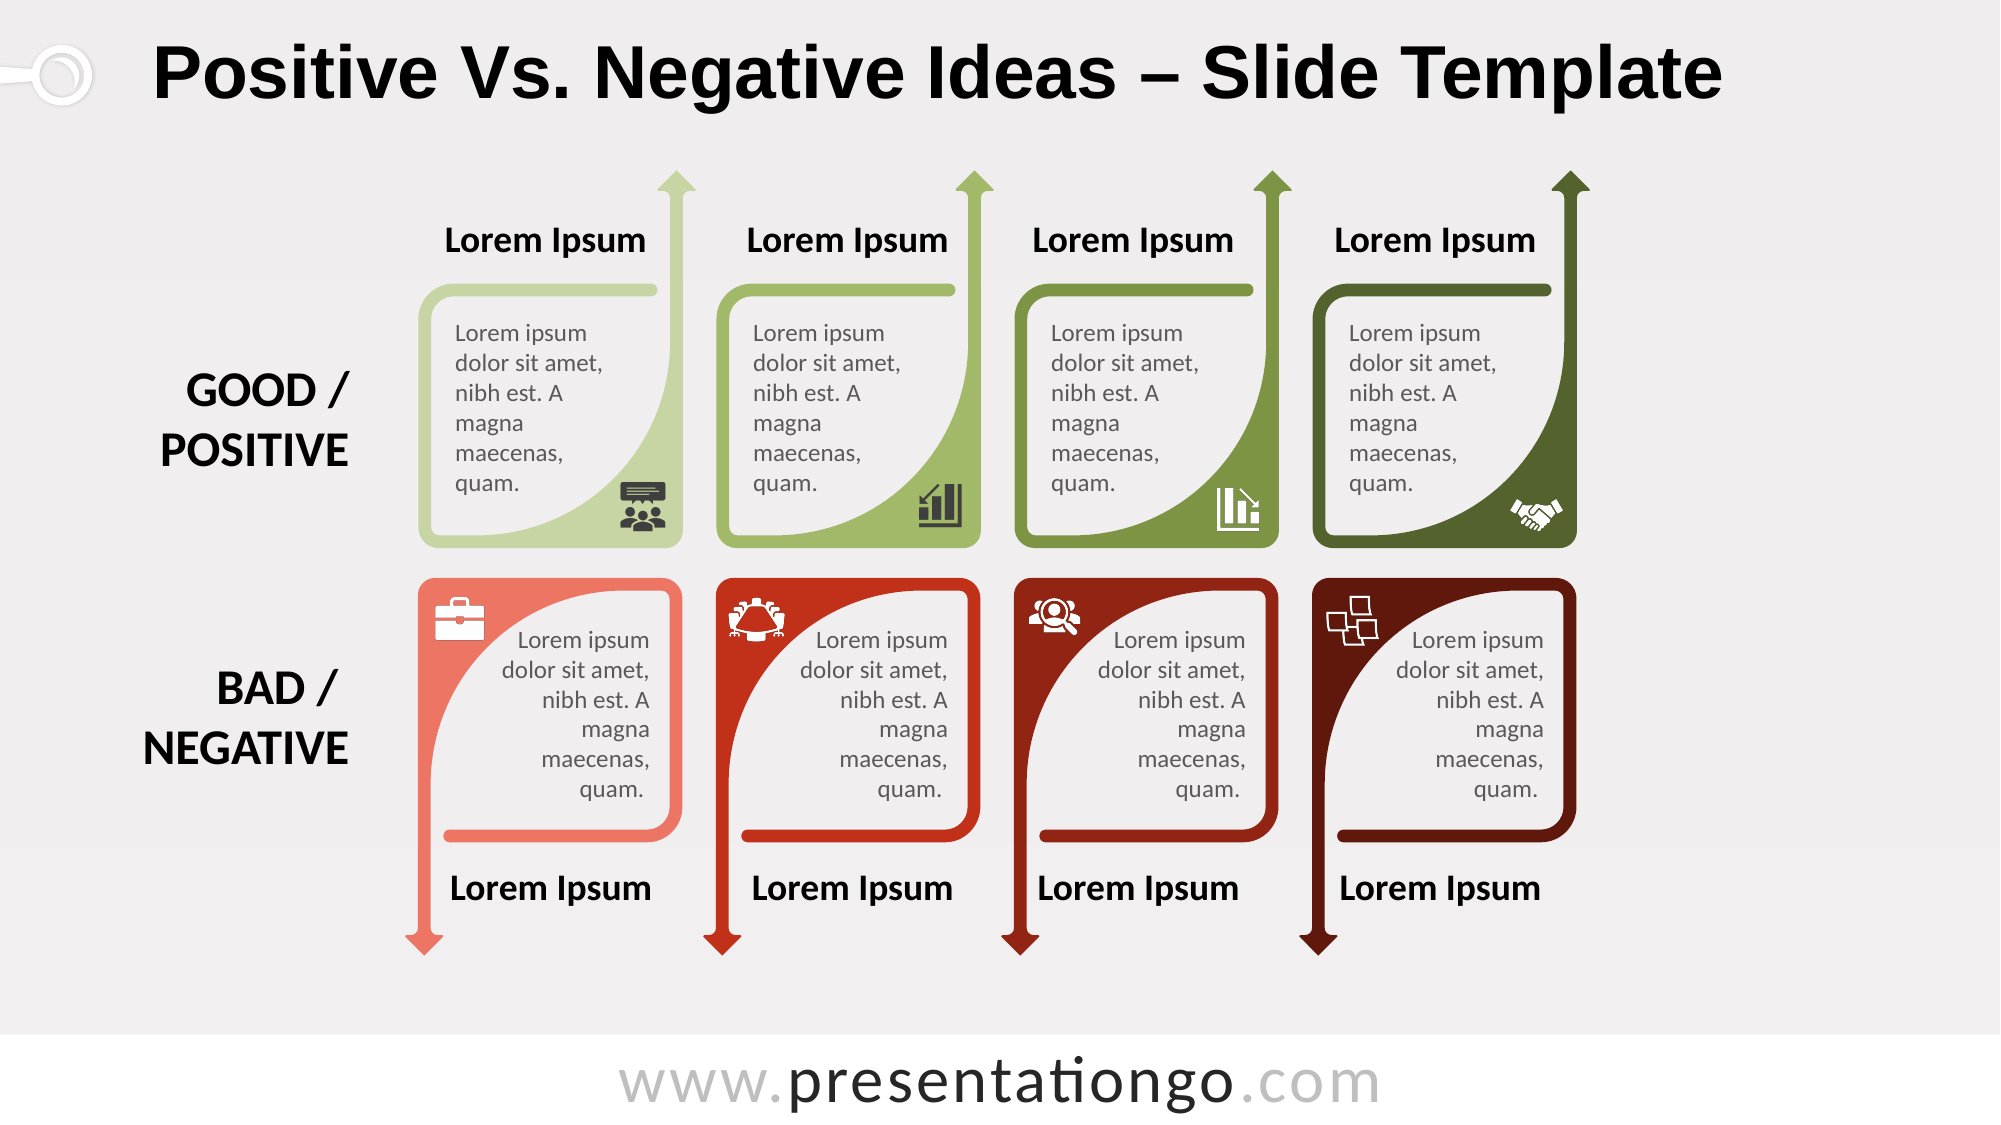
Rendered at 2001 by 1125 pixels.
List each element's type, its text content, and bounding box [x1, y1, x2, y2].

text_box Lorem ipsum dolor sit amet, nibh est. A magna maecenas, quam. [1349, 309, 1528, 504]
text_box Lorem Ipsum [450, 855, 699, 916]
text_box Lorem ipsum dolor sit amet, nibh est. A magna maecenas, quam. [1365, 615, 1545, 811]
text_box [703, 577, 981, 956]
picture [727, 590, 786, 649]
title Positive Vs. Negative Ideas – Slide Template [137, 26, 2000, 148]
text_box [716, 170, 994, 549]
text_box Lorem Ipsum [1287, 207, 1537, 268]
text_box Lorem ipsum dolor sit amet, nibh est. A magna maecenas, quam. [1051, 309, 1230, 504]
picture [429, 590, 488, 650]
text_box Lorem ipsum dolor sit amet, nibh est. A magna maecenas, quam. [455, 309, 634, 504]
text_box Lorem Ipsum [1339, 855, 1589, 916]
text_box [418, 170, 696, 549]
text_box Lorem ipsum dolor sit amet, nibh est. A magna maecenas, quam. [471, 615, 651, 811]
text_box Lorem ipsum dolor sit amet, nibh est. A magna maecenas, quam. [769, 615, 949, 811]
text_box Lorem Ipsum [751, 855, 1001, 916]
text_box GOOD / POSITIVE [55, 349, 350, 485]
picture [1209, 480, 1268, 539]
text_box [405, 577, 683, 956]
text_box Lorem Ipsum [398, 207, 648, 268]
text_box Lorem ipsum dolor sit amet, nibh est. A magna maecenas, quam. [1067, 615, 1247, 811]
text_box [1312, 170, 1590, 549]
text_box Lorem ipsum dolor sit amet, nibh est. A magna maecenas, quam. [753, 309, 932, 504]
picture [1025, 587, 1084, 646]
picture [1323, 591, 1383, 650]
text_box [1299, 577, 1577, 956]
text_box Lorem Ipsum [985, 207, 1235, 268]
text_box [1001, 577, 1279, 956]
picture [613, 477, 672, 537]
picture [911, 476, 970, 536]
text_box Lorem Ipsum [700, 207, 949, 268]
picture [1507, 485, 1566, 545]
text_box [1014, 170, 1292, 549]
text_box Lorem Ipsum [1037, 855, 1287, 916]
text_box BAD / NEGATIVE [55, 647, 350, 782]
